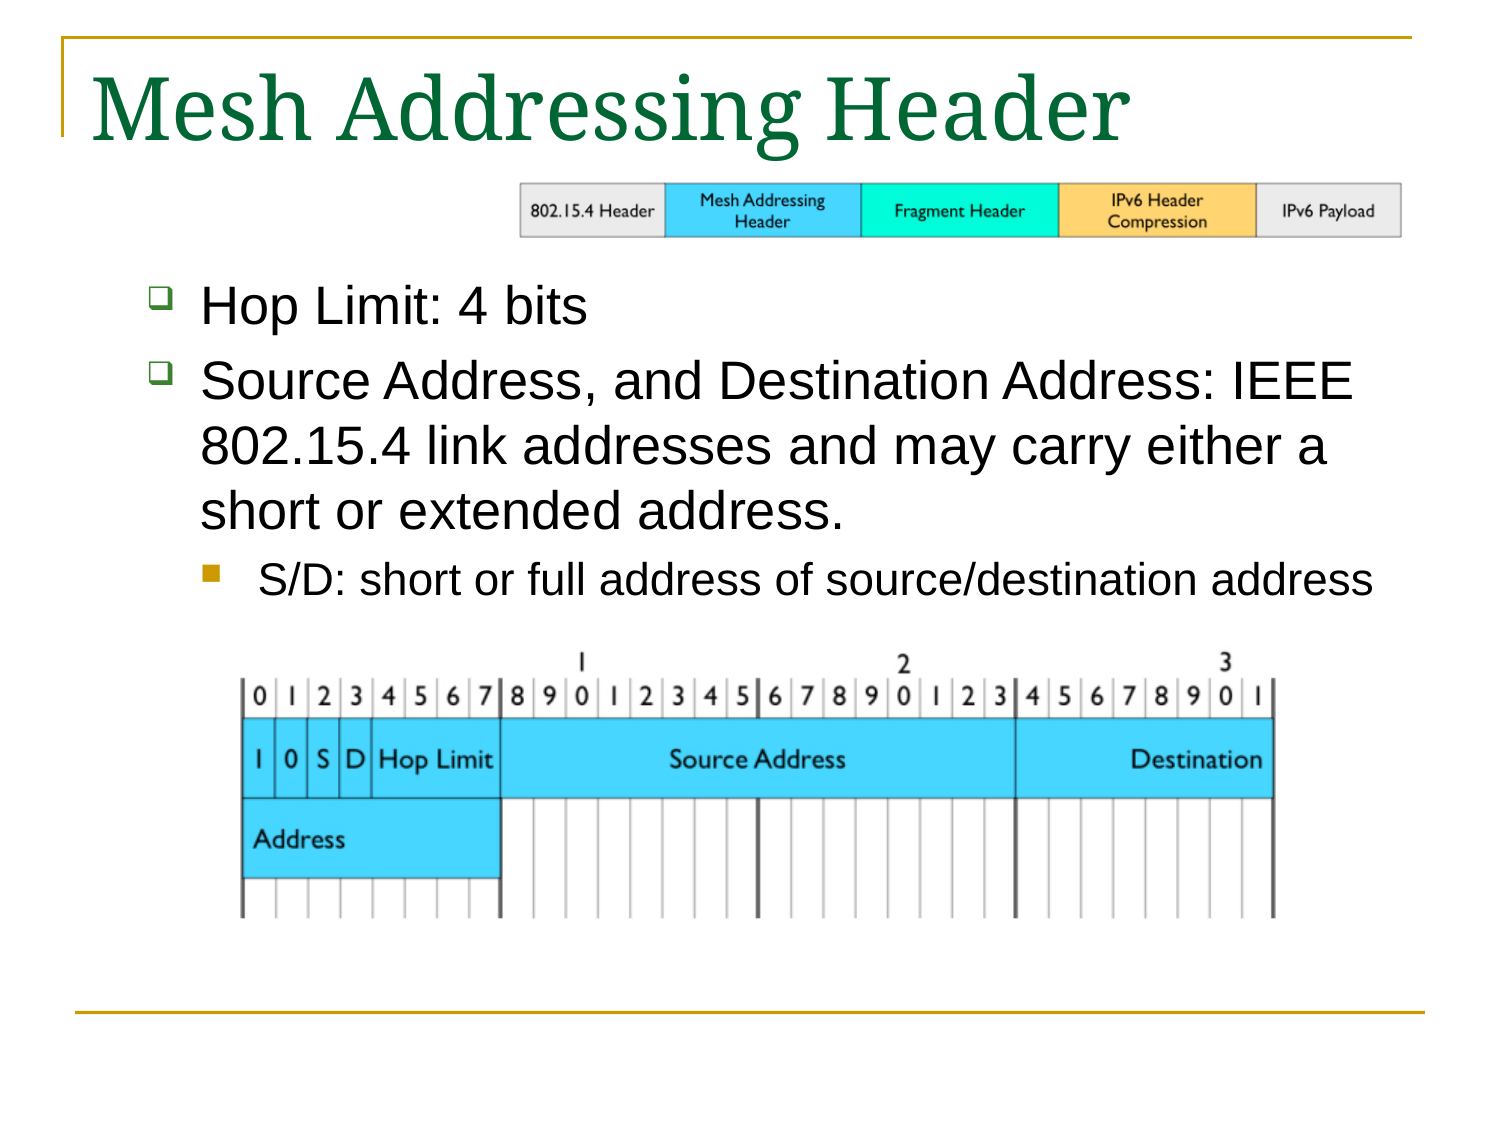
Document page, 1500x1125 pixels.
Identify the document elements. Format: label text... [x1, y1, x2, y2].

title Mesh Addressing Header [75, 45, 1425, 233]
picture [229, 644, 1282, 923]
list Hop Limit: 4 bits Source Address, and Destination Address: IEEE 802.15.4 link addresses and may carry either a short or extended address. S/D: short or full address of source/destination address [75, 262, 1425, 1006]
picture [513, 172, 1411, 242]
